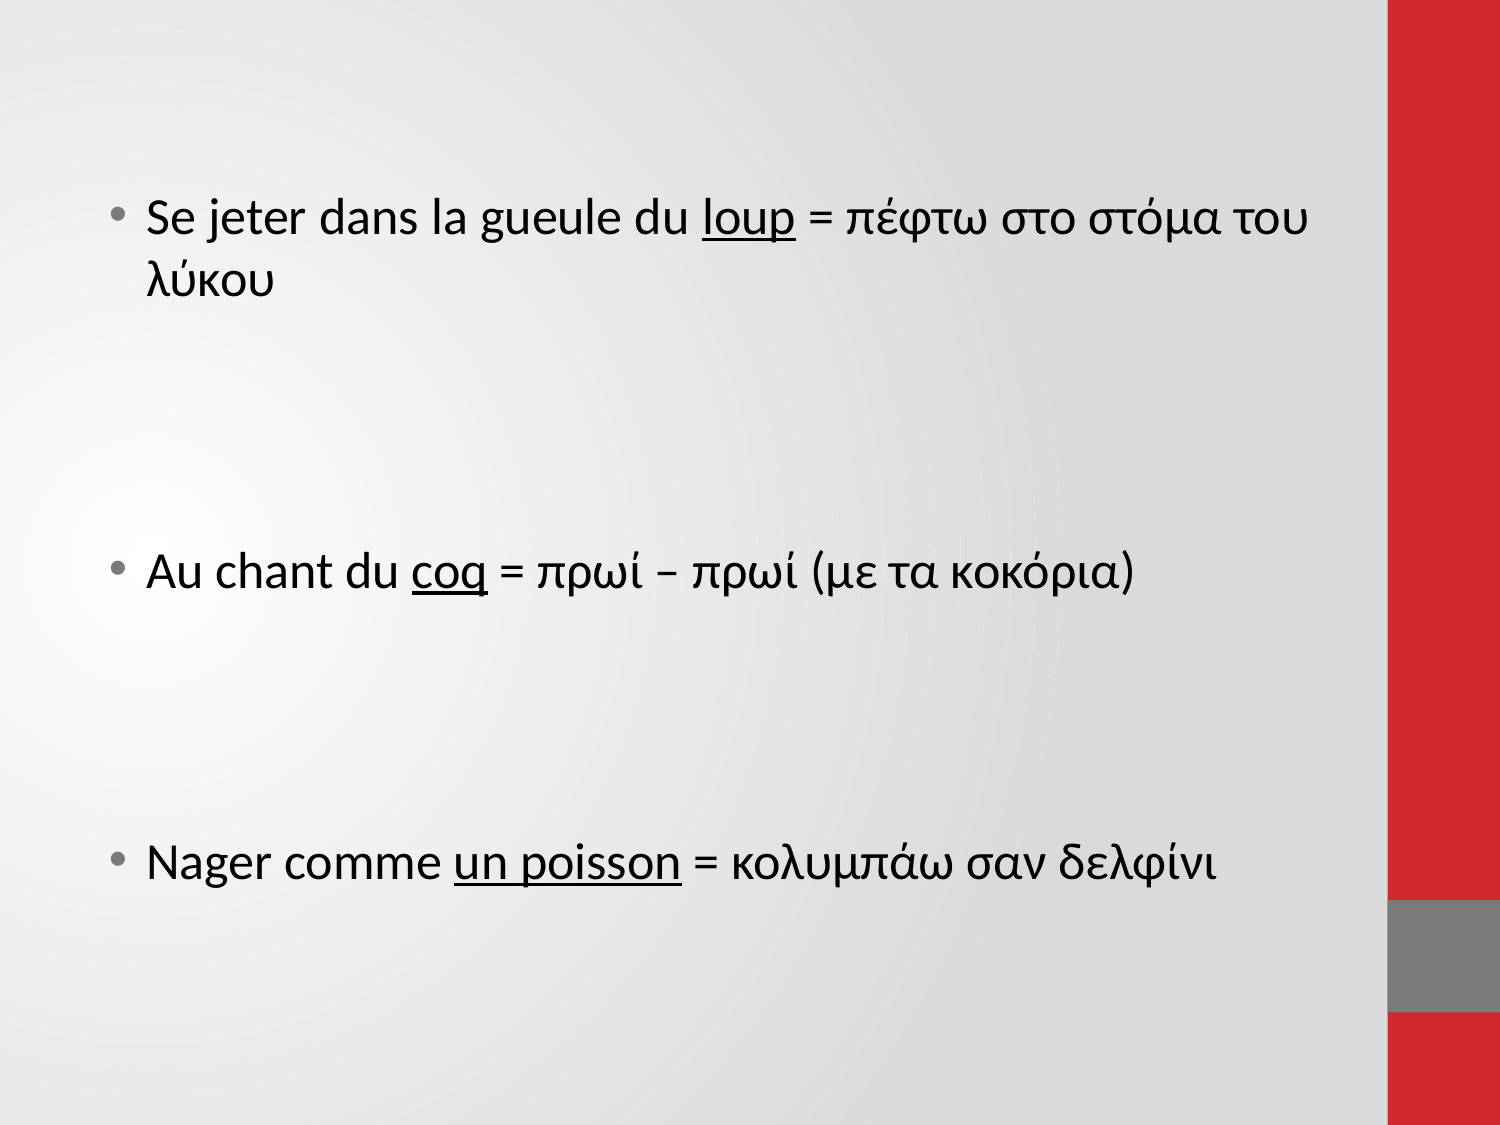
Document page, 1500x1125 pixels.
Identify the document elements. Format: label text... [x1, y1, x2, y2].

list Se jeter dans la gueule du loup = πέφτω στο στόμα του λύκου Au chant du coq = πρωί – πρωί (με τα κοκόρια) Nager comme un poisson = κολυμπάω σαν δελφίνι [75, 174, 1325, 1050]
